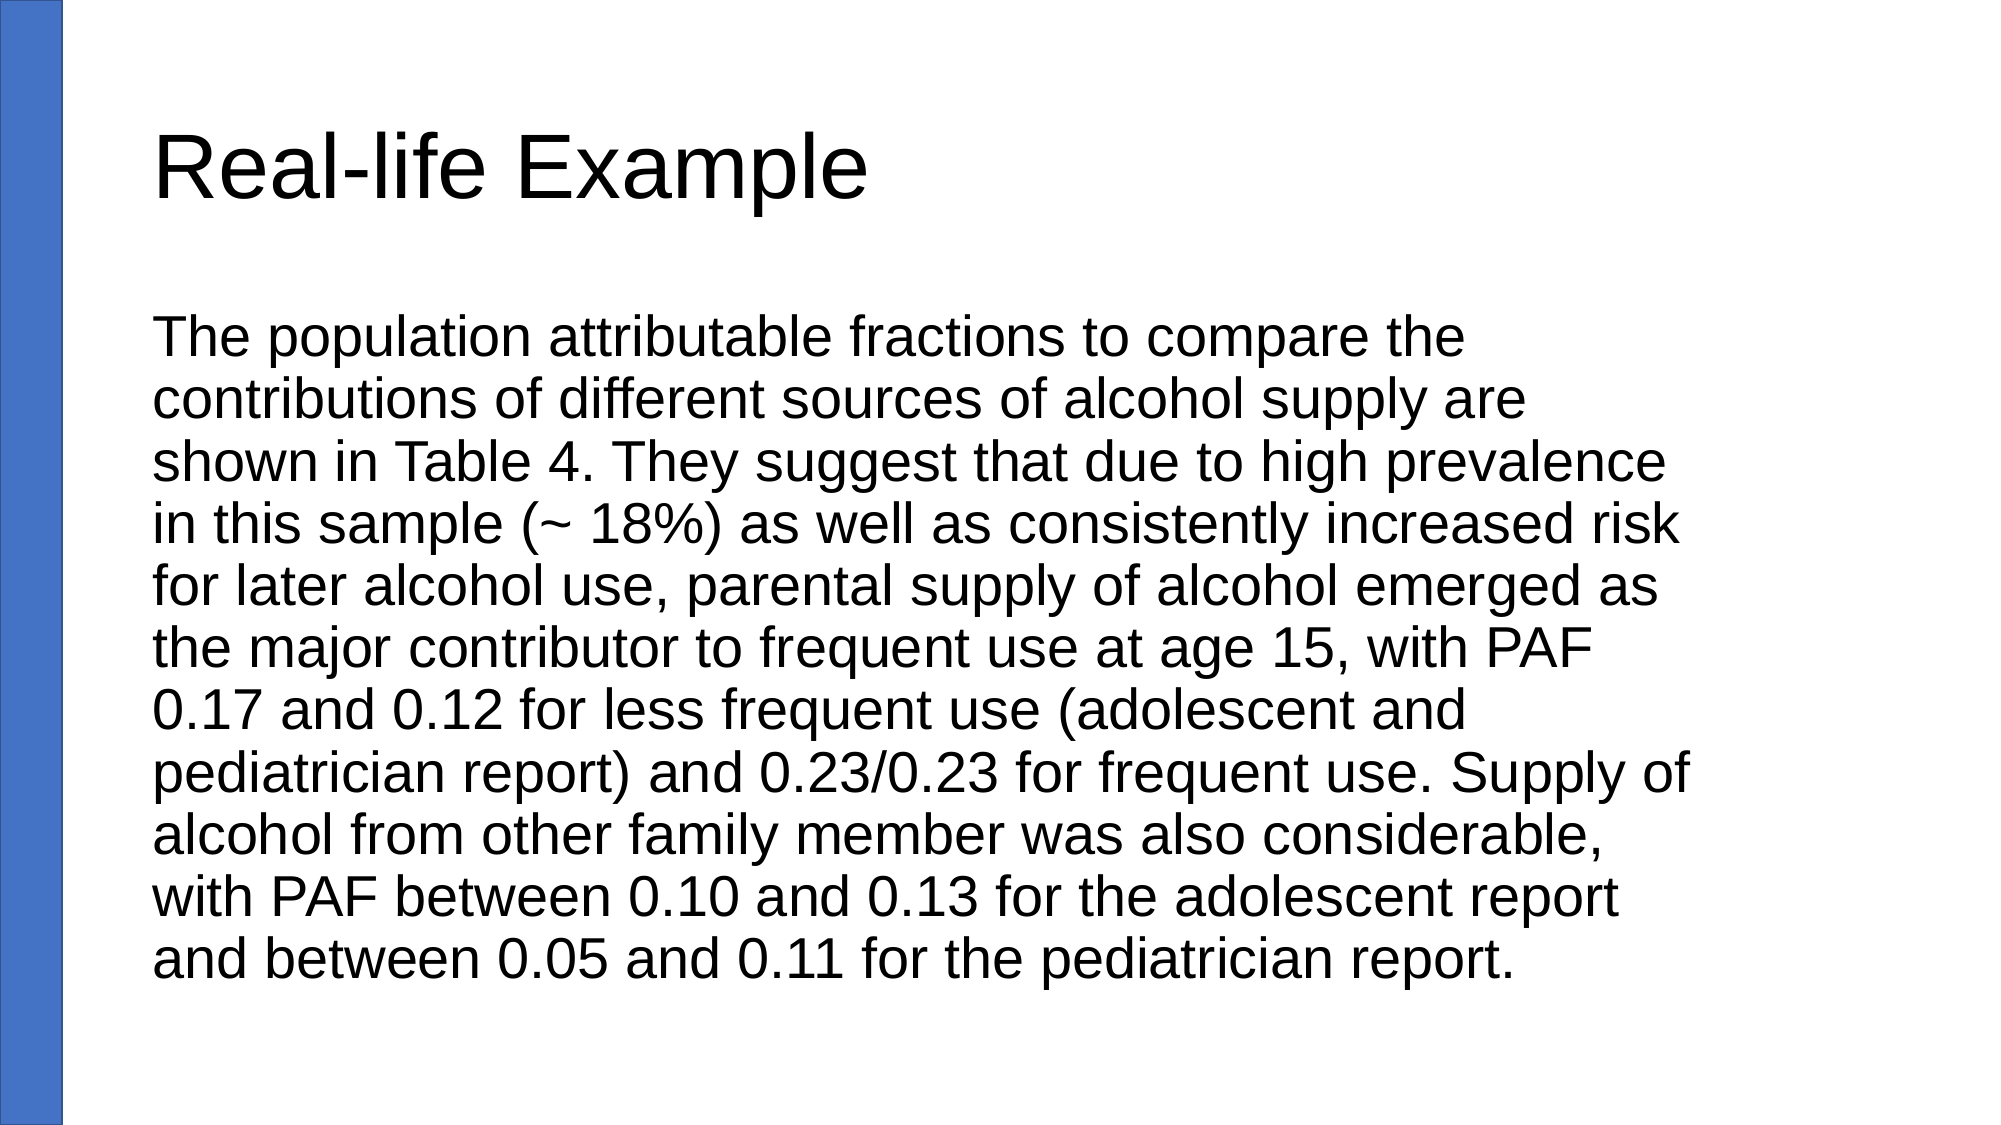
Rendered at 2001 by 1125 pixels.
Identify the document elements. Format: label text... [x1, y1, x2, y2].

title Real-life Example [137, 59, 1863, 278]
list The population attributable fractions to compare the contributions of different sources of alcohol supply are shown in Table 4. They suggest that due to high prevalence in this sample (~ 18%) as well as consistently increased risk for later alcohol use, parental supply of alcohol emerged as the major contributor to frequent use at age 15, with PAF 0.17 and 0.12 for less frequent use (adolescent and pediatrician report) and 0.23/0.23 for frequent use. Supply of alcohol from other family member was also considerable, with PAF between 0.10 and 0.13 for the adolescent report and between 0.05 and 0.11 for the pediatrician report. [137, 299, 1712, 1014]
